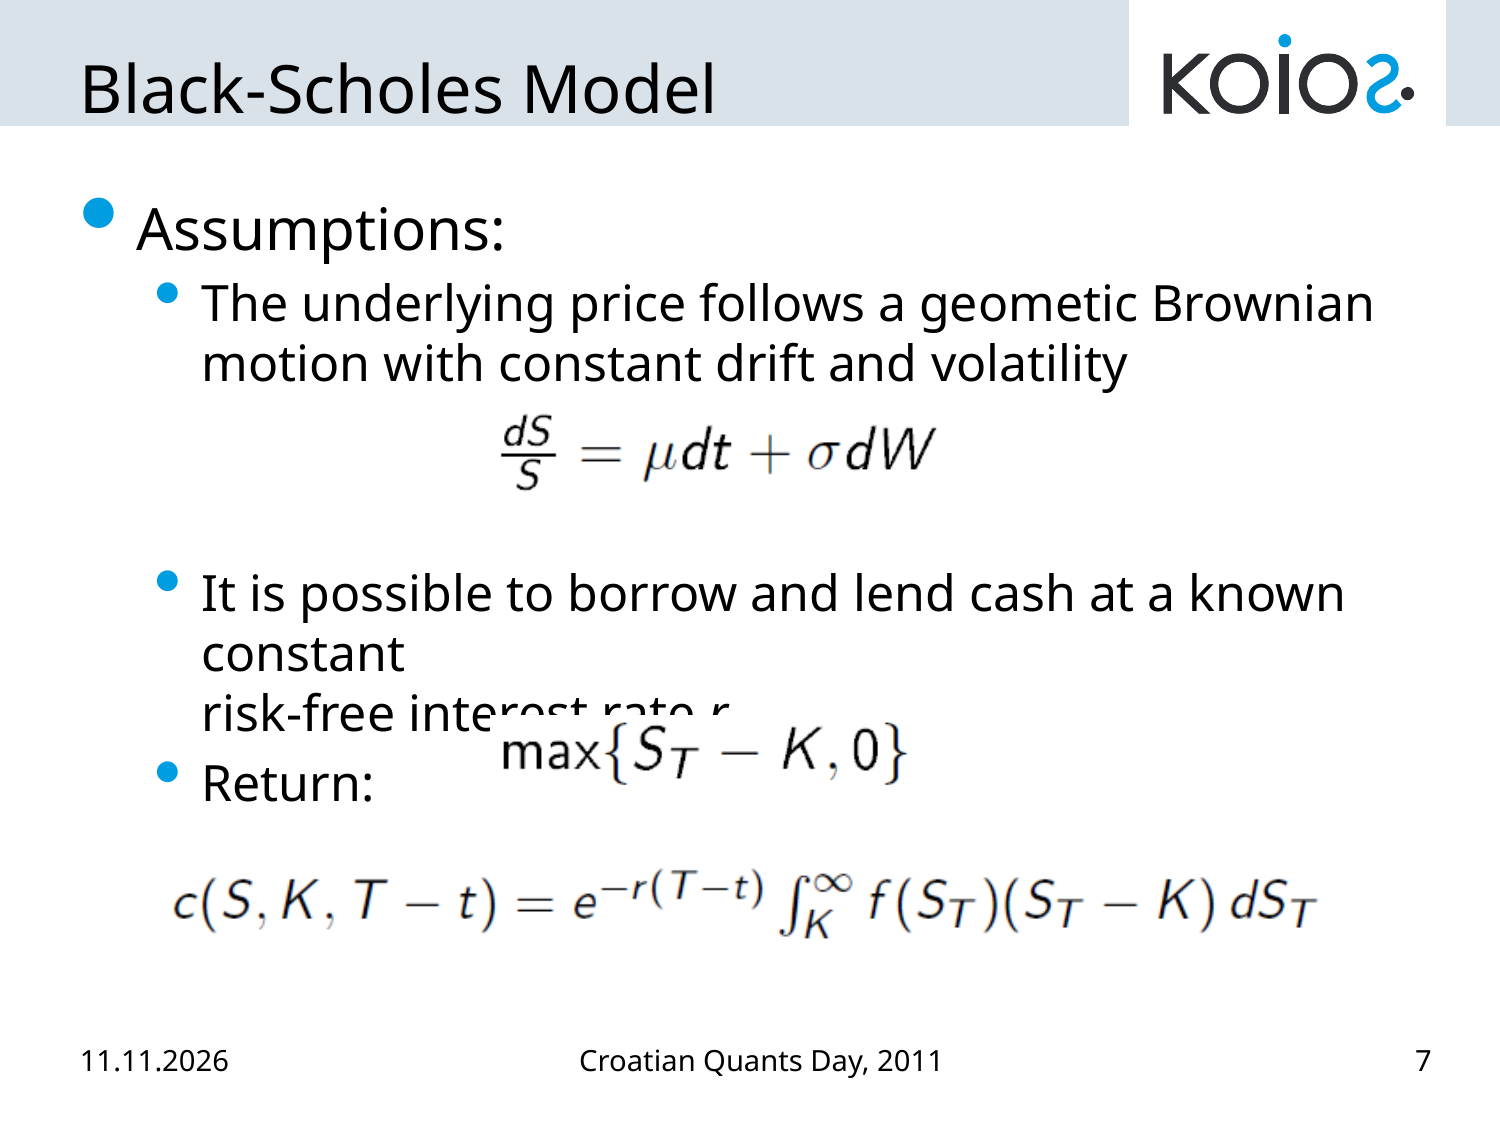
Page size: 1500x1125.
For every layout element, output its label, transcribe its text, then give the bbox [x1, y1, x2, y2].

list Assumptions: The underlying price follows a geometic Brownian motion with constant drift and volatility It is possible to borrow and lend cash at a known constant risk-free interest rate r Return: [64, 184, 1448, 729]
title Black-Scholes Model [64, 0, 1129, 126]
slide_number 7 [1245, 1034, 1448, 1103]
picture [156, 851, 1329, 953]
picture [489, 715, 928, 801]
footer Croatian Quants Day, 2011 [407, 1034, 1117, 1103]
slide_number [64, 1034, 337, 1103]
picture [477, 408, 1002, 499]
